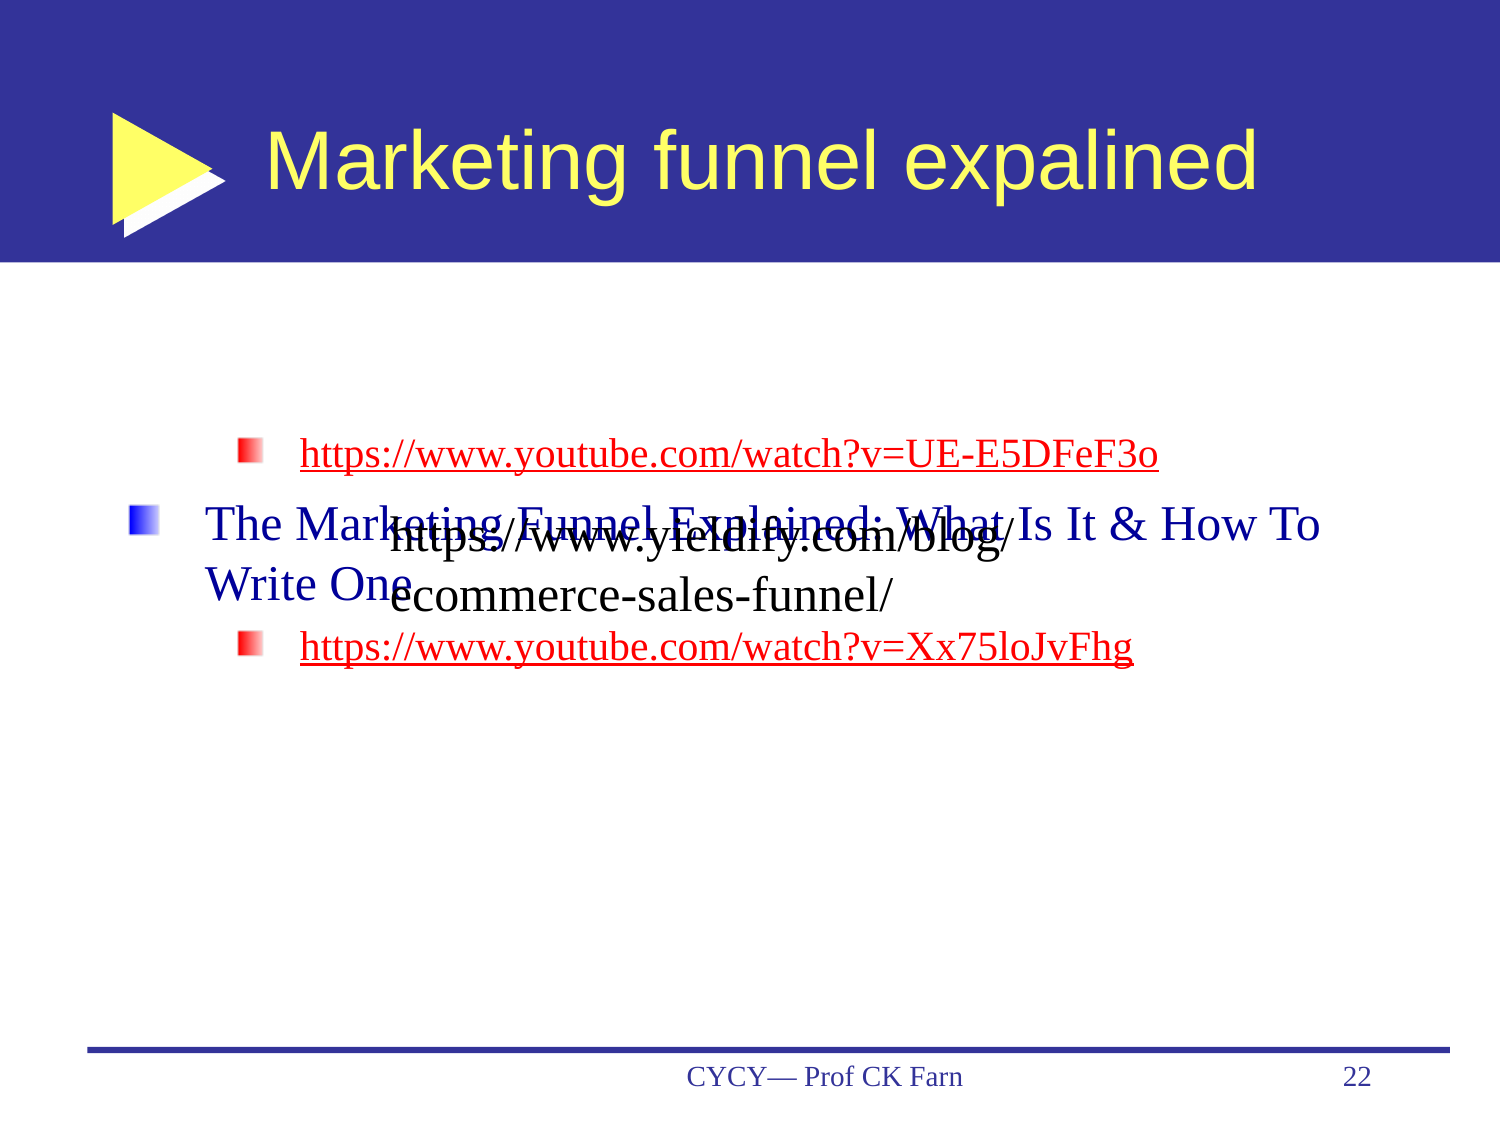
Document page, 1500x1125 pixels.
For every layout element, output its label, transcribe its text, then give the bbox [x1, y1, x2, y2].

list https://www.youtube.com/watch?v=UE-E5DFeF3o The Marketing Funnel Explained: What Is It & How To Write One https://www.youtube.com/watch?v=Xx75loJvFhg [112, 350, 1388, 1025]
picture [236, 629, 266, 659]
text_box https://www.yieldify.com/blog/ecommerce-sales-funnel/ [374, 494, 1125, 629]
picture [127, 503, 163, 539]
slide_number 22 [1074, 1050, 1388, 1125]
footer CYCY— Prof CK Farn [587, 1050, 1063, 1125]
picture [236, 436, 266, 466]
title Marketing funnel expalined [249, 62, 1388, 250]
